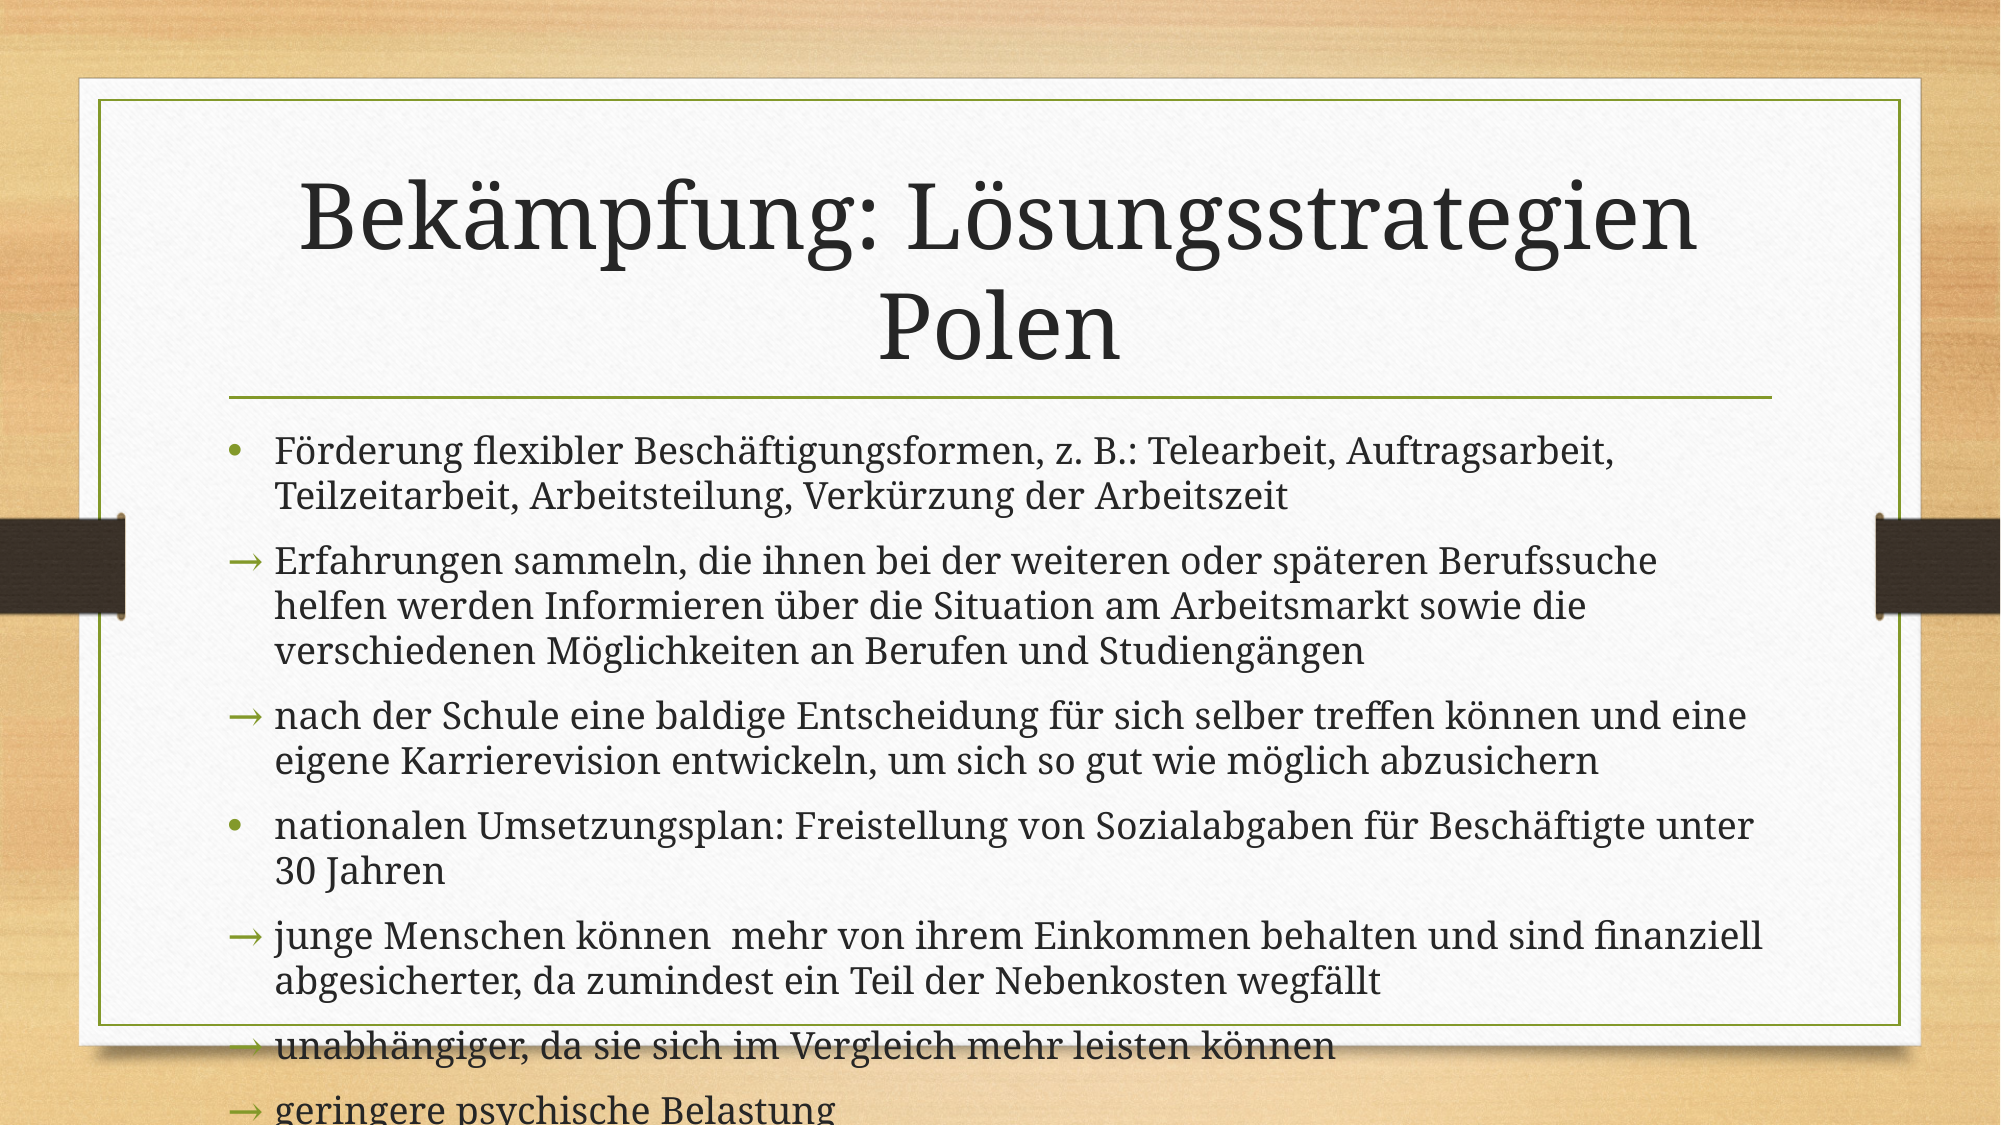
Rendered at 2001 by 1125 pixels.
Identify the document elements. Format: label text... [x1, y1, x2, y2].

title Bekämpfung: Lösungsstrategien Polen [212, 161, 1788, 375]
picture [0, 0, 2001, 1125]
list Förderung flexibler Beschäftigungsformen, z. B.: Telearbeit, Auftragsarbeit, Teilzeitarbeit, Arbeitsteilung, Verkürzung der Arbeitszeit Erfahrungen sammeln, die ihnen bei der weiteren oder späteren Berufssuche helfen werden Informieren über die Situation am Arbeitsmarkt sowie die verschiedenen Möglichkeiten an Berufen und Studiengängen nach der Schule eine baldige Entscheidung für sich selber treffen können und eine eigene Karrierevision entwickeln, um sich so gut wie möglich abzusichern nationalen Umsetzungsplan: Freistellung von Sozialabgaben für Beschäftigte unter 30 Jahren junge Menschen können mehr von ihrem Einkommen behalten und sind finanziell abgesicherter, da zumindest ein Teil der Nebenkosten wegfällt unabhängiger, da sie sich im Vergleich mehr leisten können geringere psychische Belastung [212, 419, 1788, 964]
